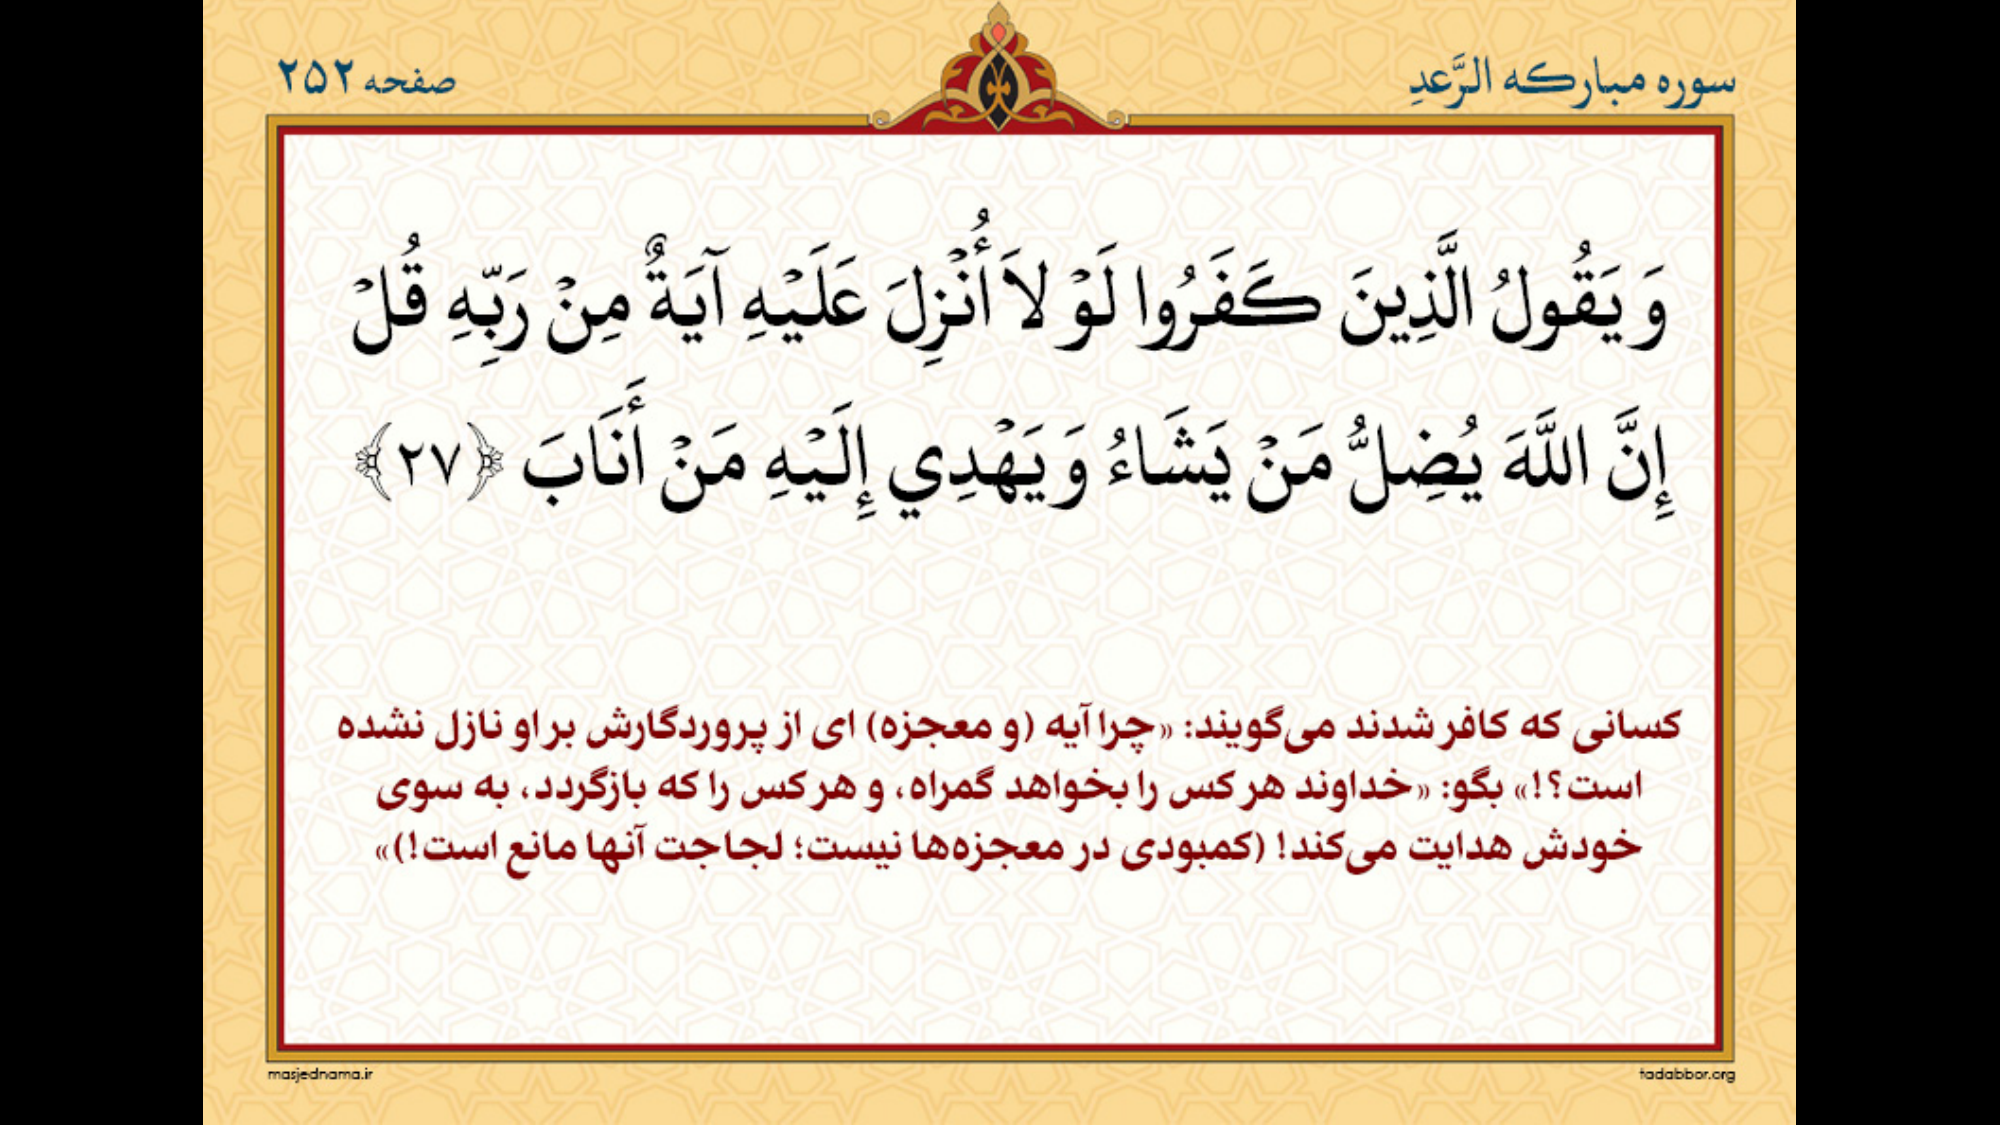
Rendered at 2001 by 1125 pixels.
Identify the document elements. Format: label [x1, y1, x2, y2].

picture [203, 0, 1796, 1125]
